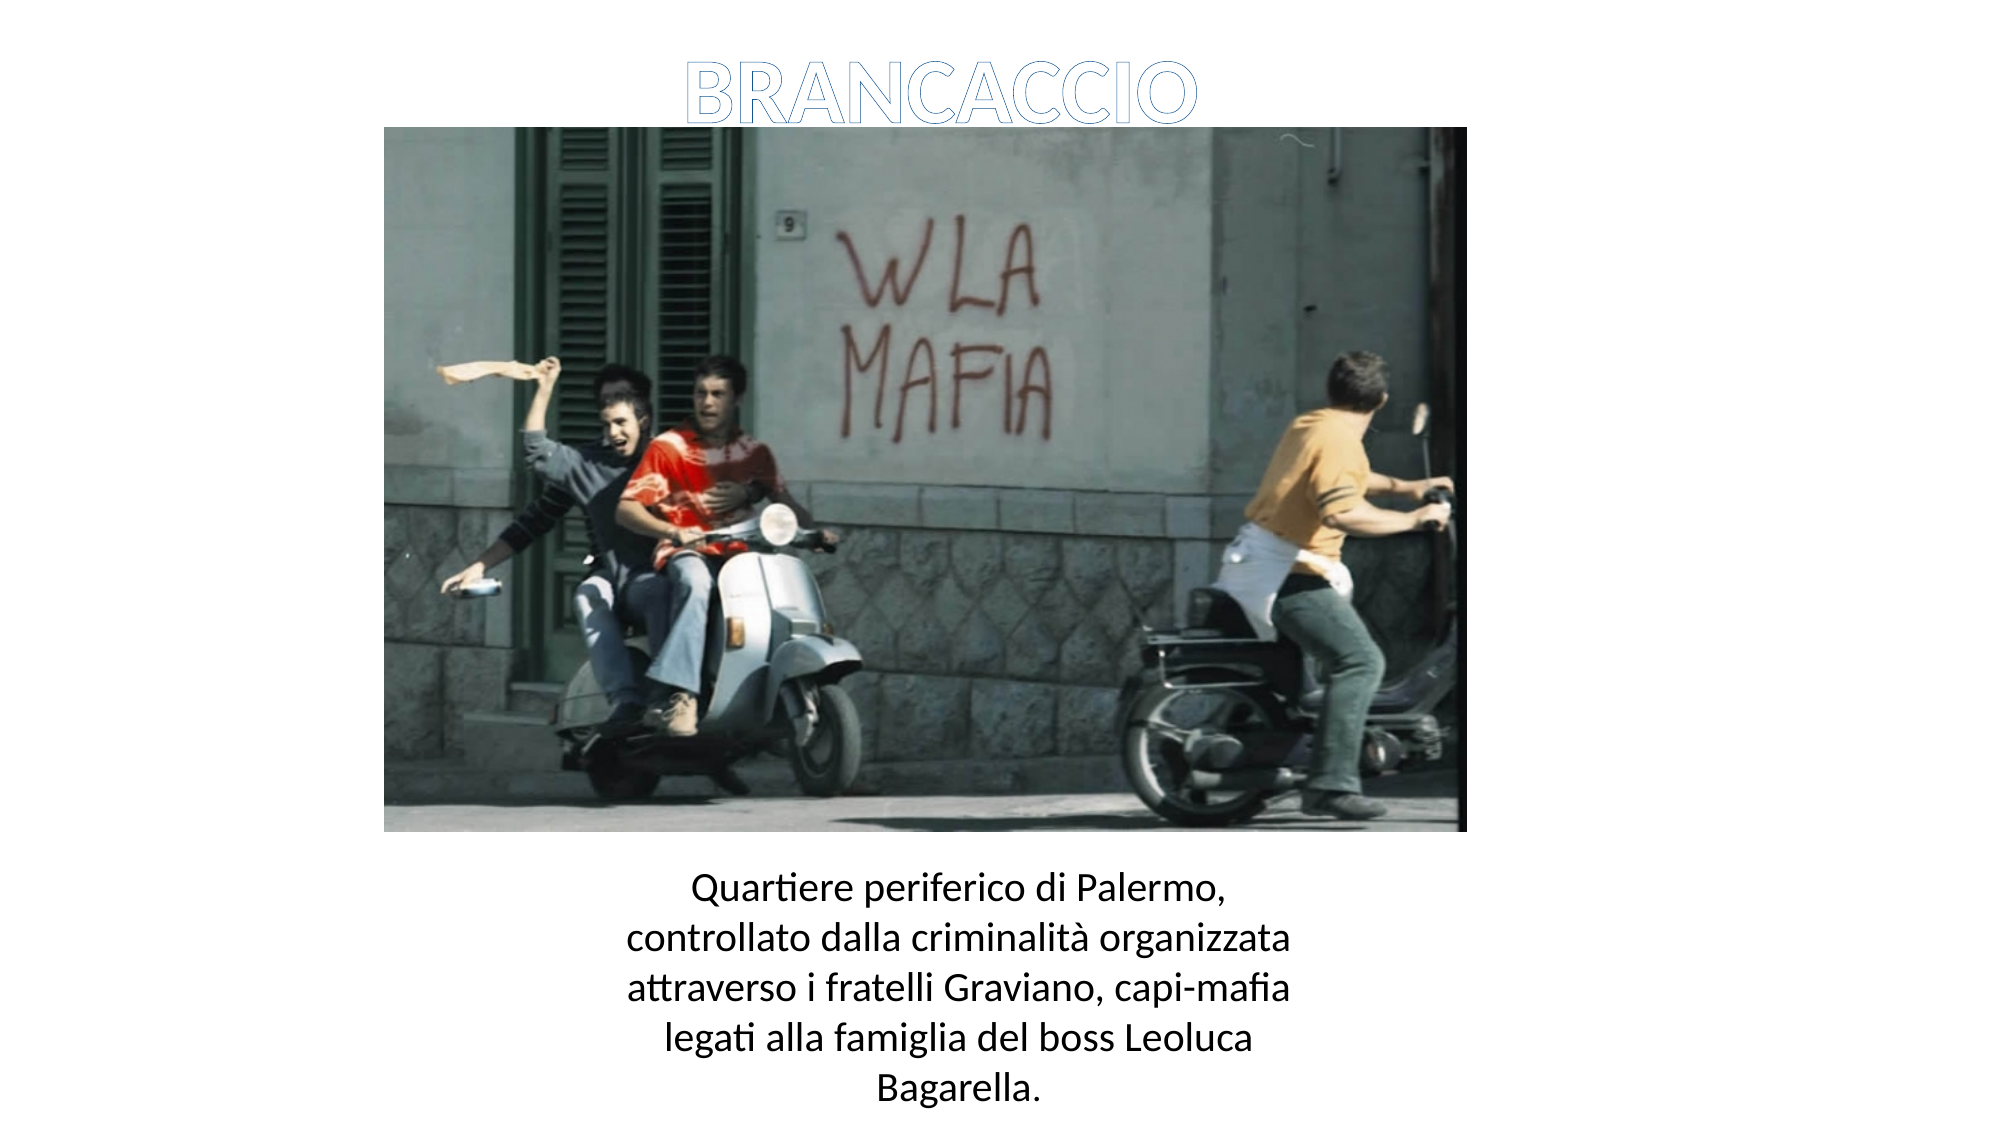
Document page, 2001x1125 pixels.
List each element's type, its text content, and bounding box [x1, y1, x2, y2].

text_box Quartiere periferico di Palermo, controllato dalla criminalità organizzata attraverso i fratelli Graviano, capi-mafia legati alla famiglia del boss Leoluca Bagarella. [583, 852, 1335, 1117]
text_box BRANCACCIO [667, 21, 1215, 127]
picture [384, 127, 1467, 832]
